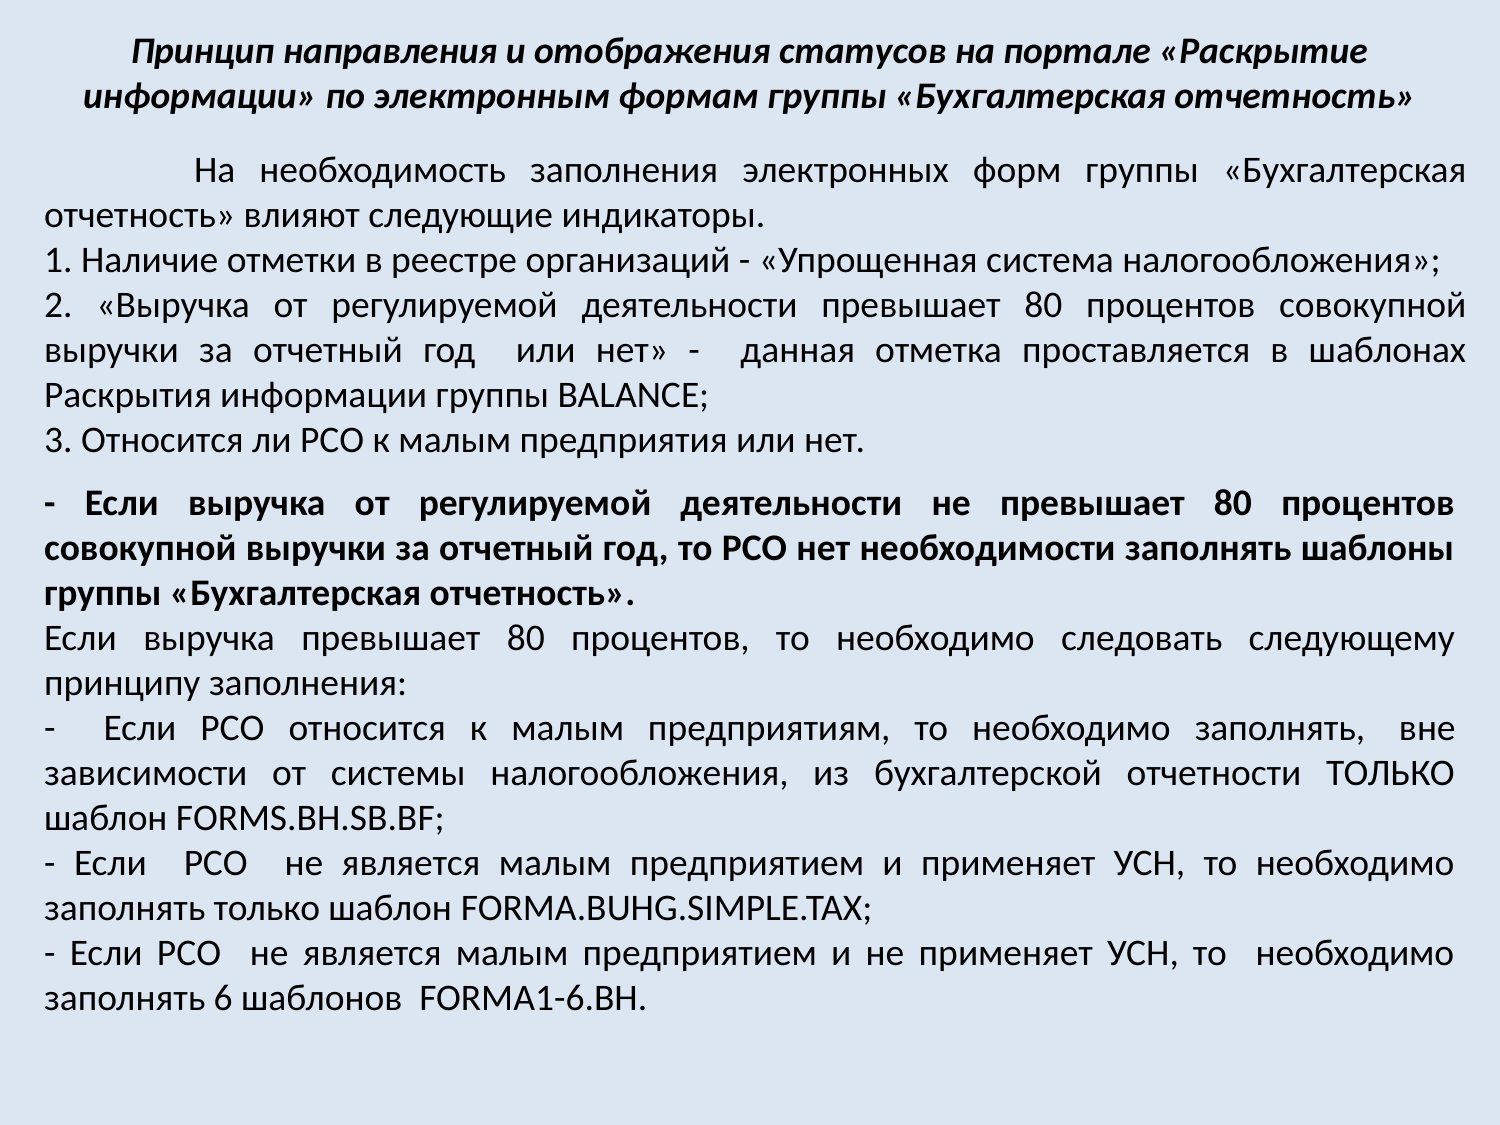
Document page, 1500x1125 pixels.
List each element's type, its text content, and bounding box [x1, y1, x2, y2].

text_box На необходимость заполнения электронных форм группы «Бухгалтерская отчетность» влияют следующие индикаторы. 1. Наличие отметки в реестре организаций - «Упрощенная система налогообложения»; 2. «Выручка от регулируемой деятельности превышает 80 процентов совокупной выручки за отчетный год или нет» - данная отметка проставляется в шаблонах Раскрытия информации группы BALANCE; 3. Относится ли РСО к малым предприятия или нет. [29, 137, 1483, 467]
text_box Принцип направления и отображения статусов на портале «Раскрытие информации» по электронным формам группы «Бухгалтерская отчетность» [17, 19, 1483, 124]
text_box - Если выручка от регулируемой деятельности не превышает 80 процентов совокупной выручки за отчетный год, то РСО нет необходимости заполнять шаблоны группы «Бухгалтерская отчетность». Если выручка превышает 80 процентов, то необходимо следовать следующему принципу заполнения: - Если РСО относится к малым предприятиям, то необходимо заполнять, вне зависимости от системы налогообложения, из бухгалтерской отчетности ТОЛЬКО шаблон FORMS.BH.SB.BF; - Если РСО не является малым предприятием и применяет УСН, то необходимо заполнять только шаблон FORMA.BUHG.SIMPLE.TAX; - Если РСО не является малым предприятием и не применяет УСН, то необходимо заполнять 6 шаблонов FORMA1-6.BH. [29, 470, 1471, 1026]
